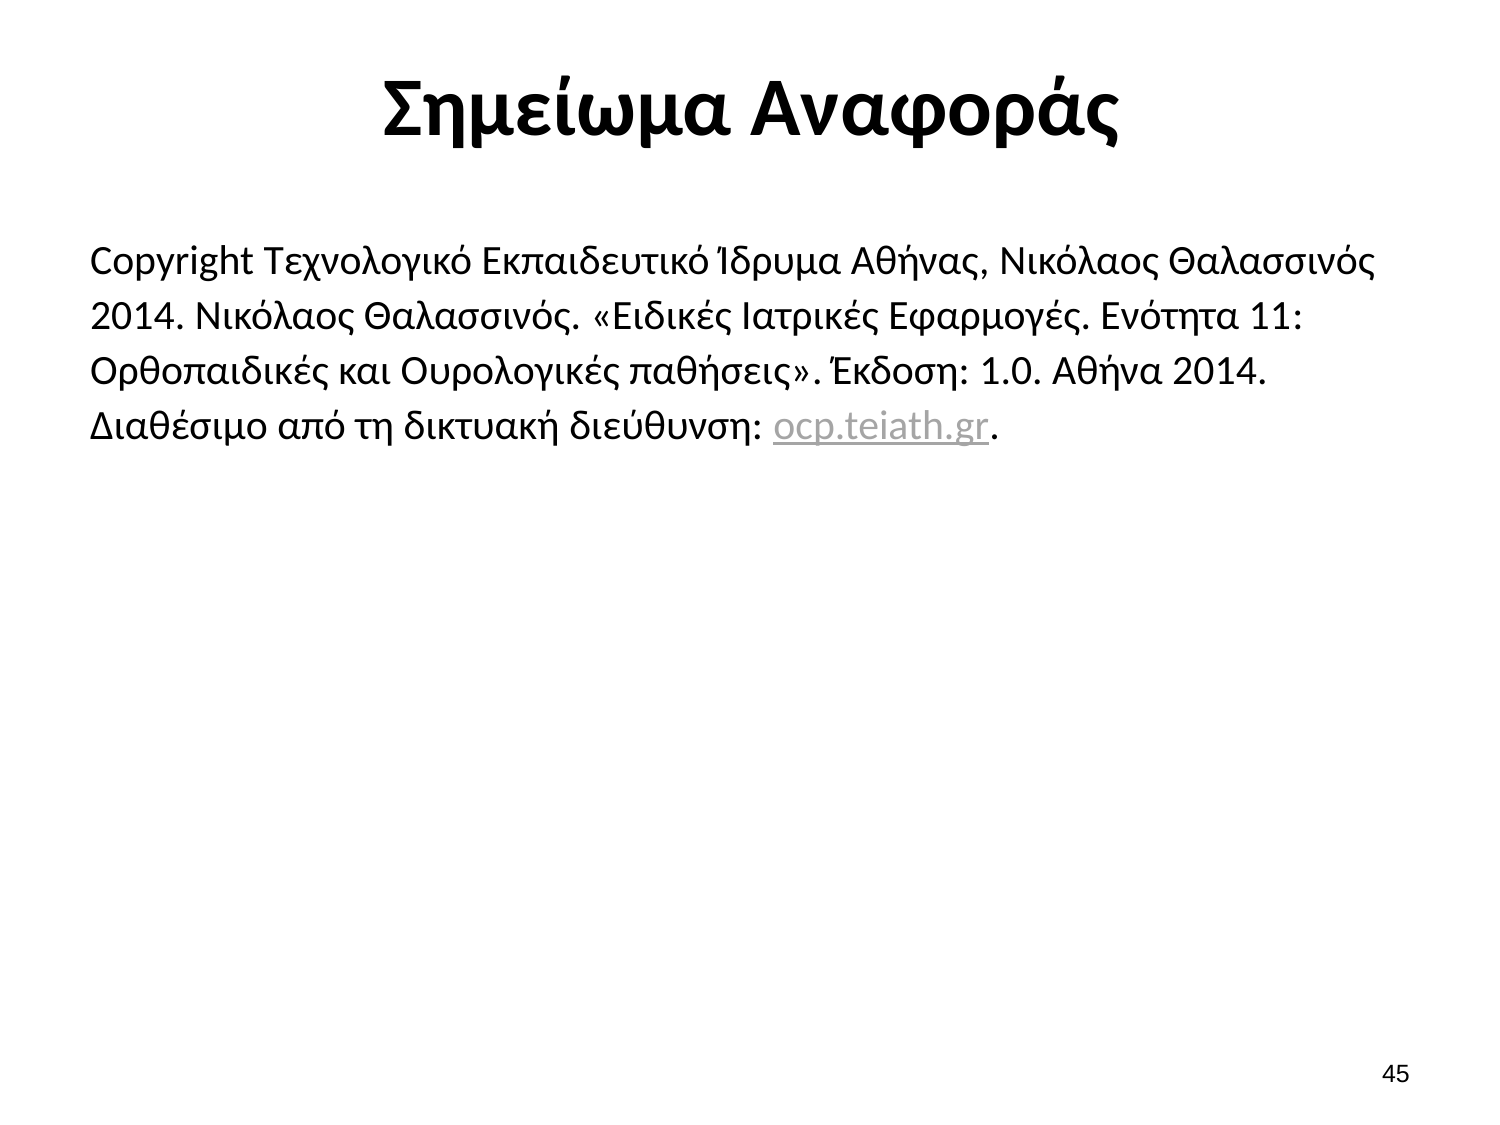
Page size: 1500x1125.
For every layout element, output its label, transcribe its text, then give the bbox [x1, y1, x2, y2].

slide_number 44 [1074, 1042, 1425, 1103]
list Copyright Τεχνολογικό Εκπαιδευτικό Ίδρυμα Αθήνας, Νικόλαος Θαλασσινός 2014. Νικόλαος Θαλασσινός. «Ειδικές Ιατρικές Εφαρμογές. Ενότητα 11: Ορθοπαιδικές και Ουρολογικές παθήσεις». Έκδοση: 1.0. Αθήνα 2014. Διαθέσιμο από τη δικτυακή διεύθυνση: ocp.teiath.gr. [75, 219, 1425, 1024]
title Σημείωμα Αναφοράς [76, 19, 1427, 185]
